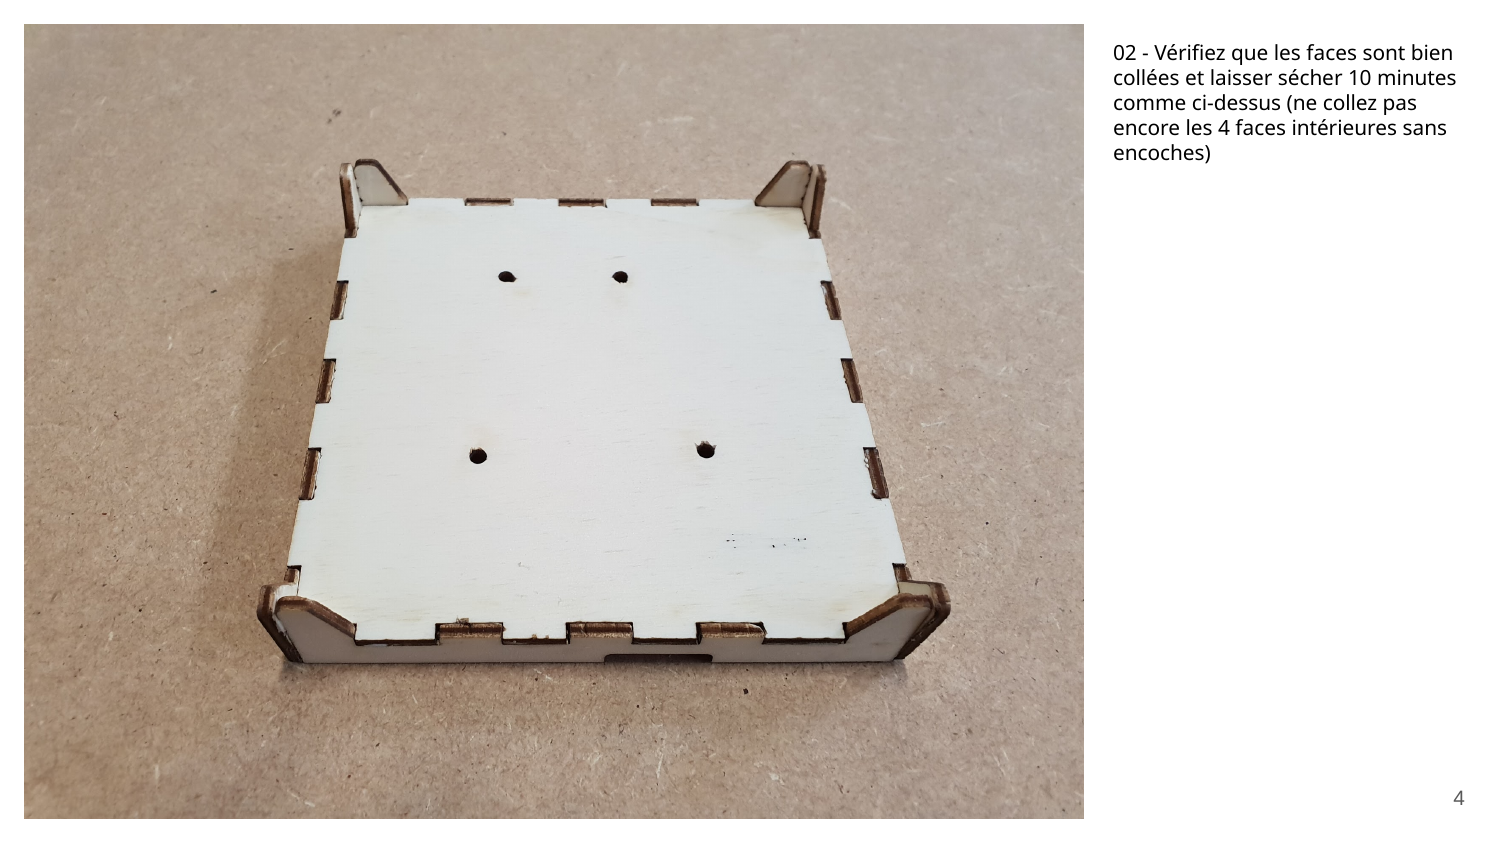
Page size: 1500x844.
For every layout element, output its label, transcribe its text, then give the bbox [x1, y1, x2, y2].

slide_number 4 [1389, 764, 1480, 830]
picture [24, 24, 1084, 819]
text_box 02 - Vérifiez que les faces sont bien collées et laisser sécher 10 minutes comme ci-dessus (ne collez pas encore les 4 faces intérieures sans encoches) [1098, 24, 1477, 191]
